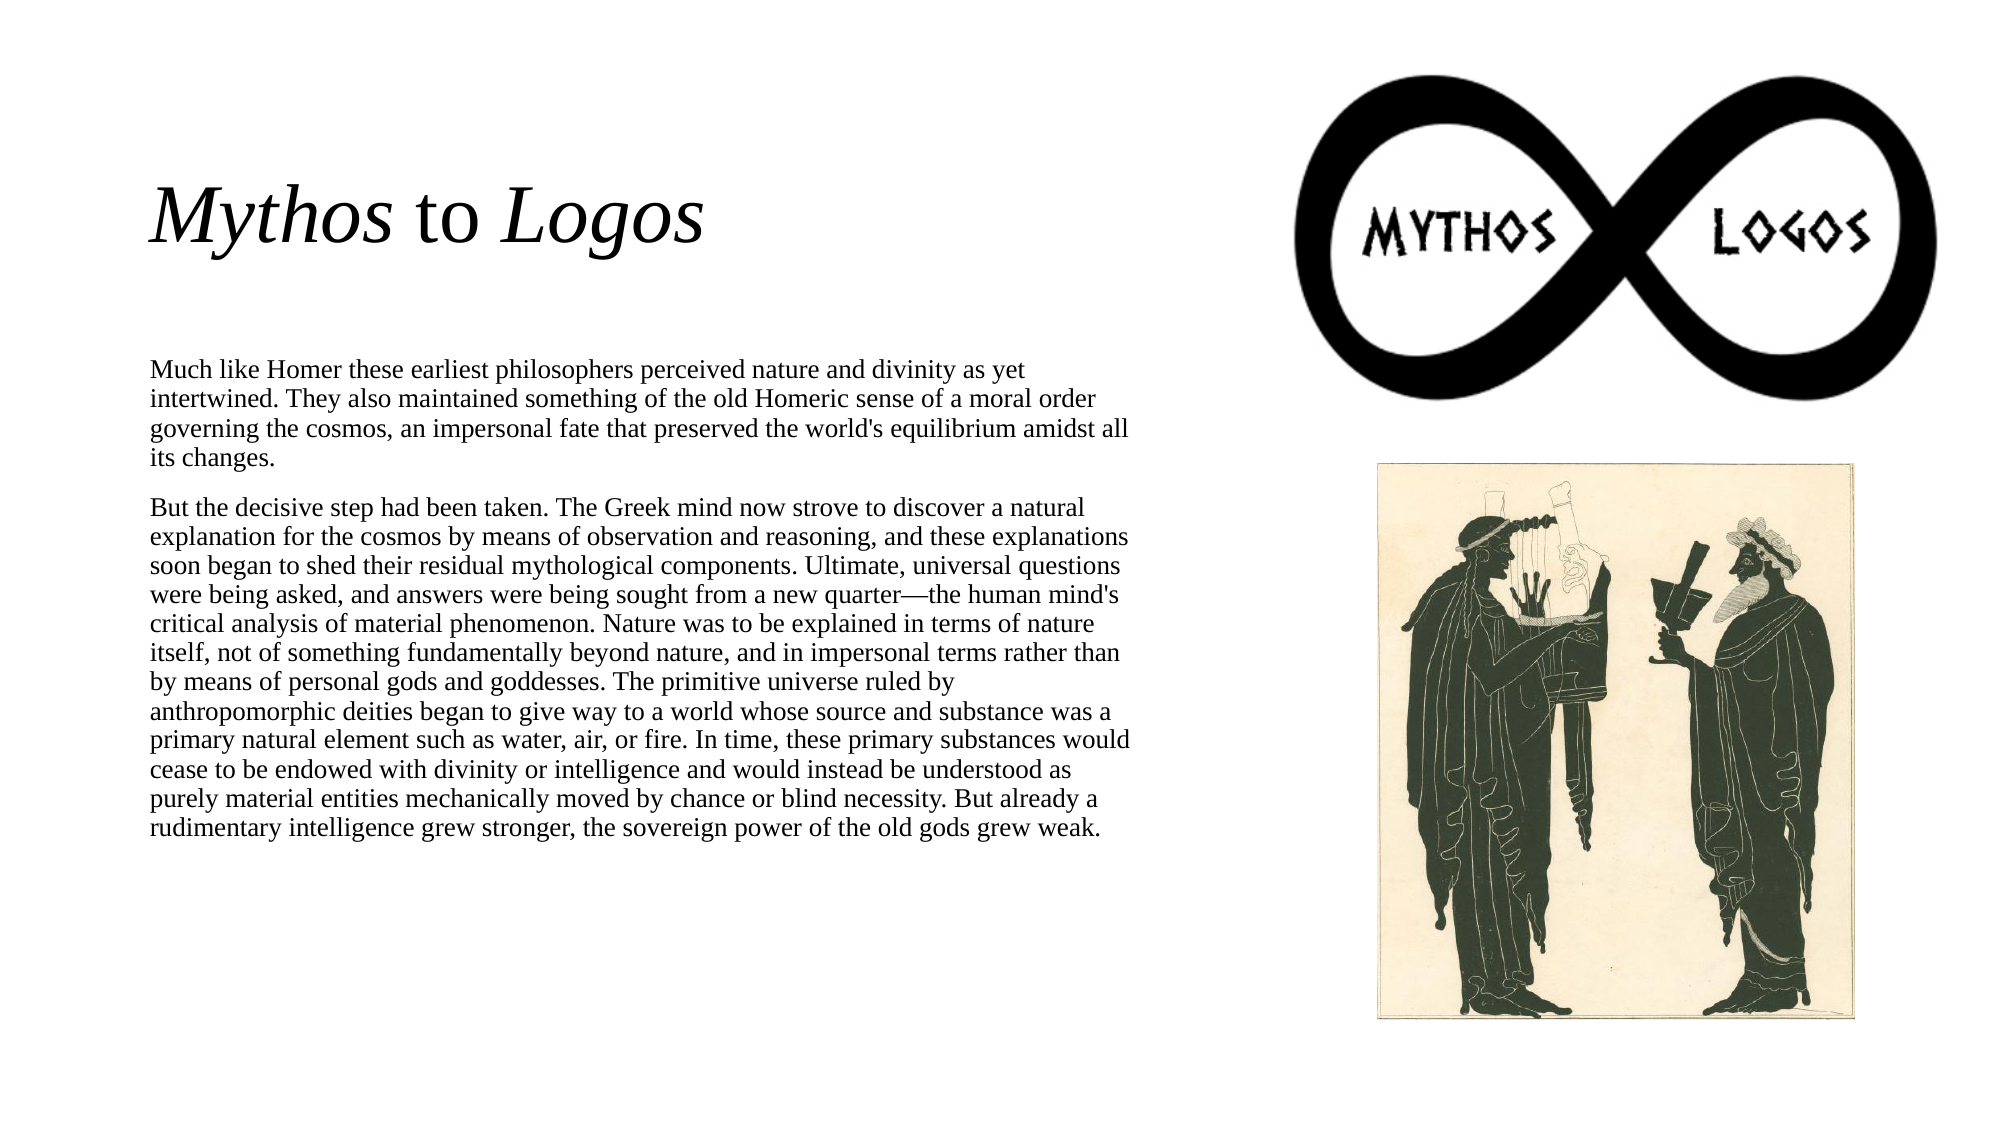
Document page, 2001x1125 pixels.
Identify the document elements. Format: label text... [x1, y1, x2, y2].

list Much like Homer these earliest philosophers perceived nature and divinity as yet intertwined. They also maintained something of the old Homeric sense of a moral order governing the cosmos, an impersonal fate that preserved the world's equilibrium amidst all its changes. But the decisive step had been taken. The Greek mind now strove to discover a natural explanation for the cosmos by means of observation and reasoning, and these explanations soon began to shed their residual mythological components. Ultimate, universal questions were being asked, and answers were being sought from a new quarter—the human mind's critical analysis of material phenomenon. Nature was to be explained in terms of nature itself, not of something fundamentally beyond nature, and in impersonal terms rather than by means of personal gods and goddesses. The primitive universe ruled by anthropomorphic deities began to give way to a world whose source and substance was a primary natural element such as water, air, or fire. In time, these primary substances would cease to be endowed with divinity or intelligence and would instead be understood as purely material entities mechanically moved by chance or blind necessity. But already a rudimentary intelligence grew stronger, the sovereign power of the old gods grew weak. [134, 348, 1153, 943]
title Mythos to Logos [134, 105, 1153, 326]
picture [1377, 463, 1855, 1020]
picture [1284, 53, 1948, 422]
